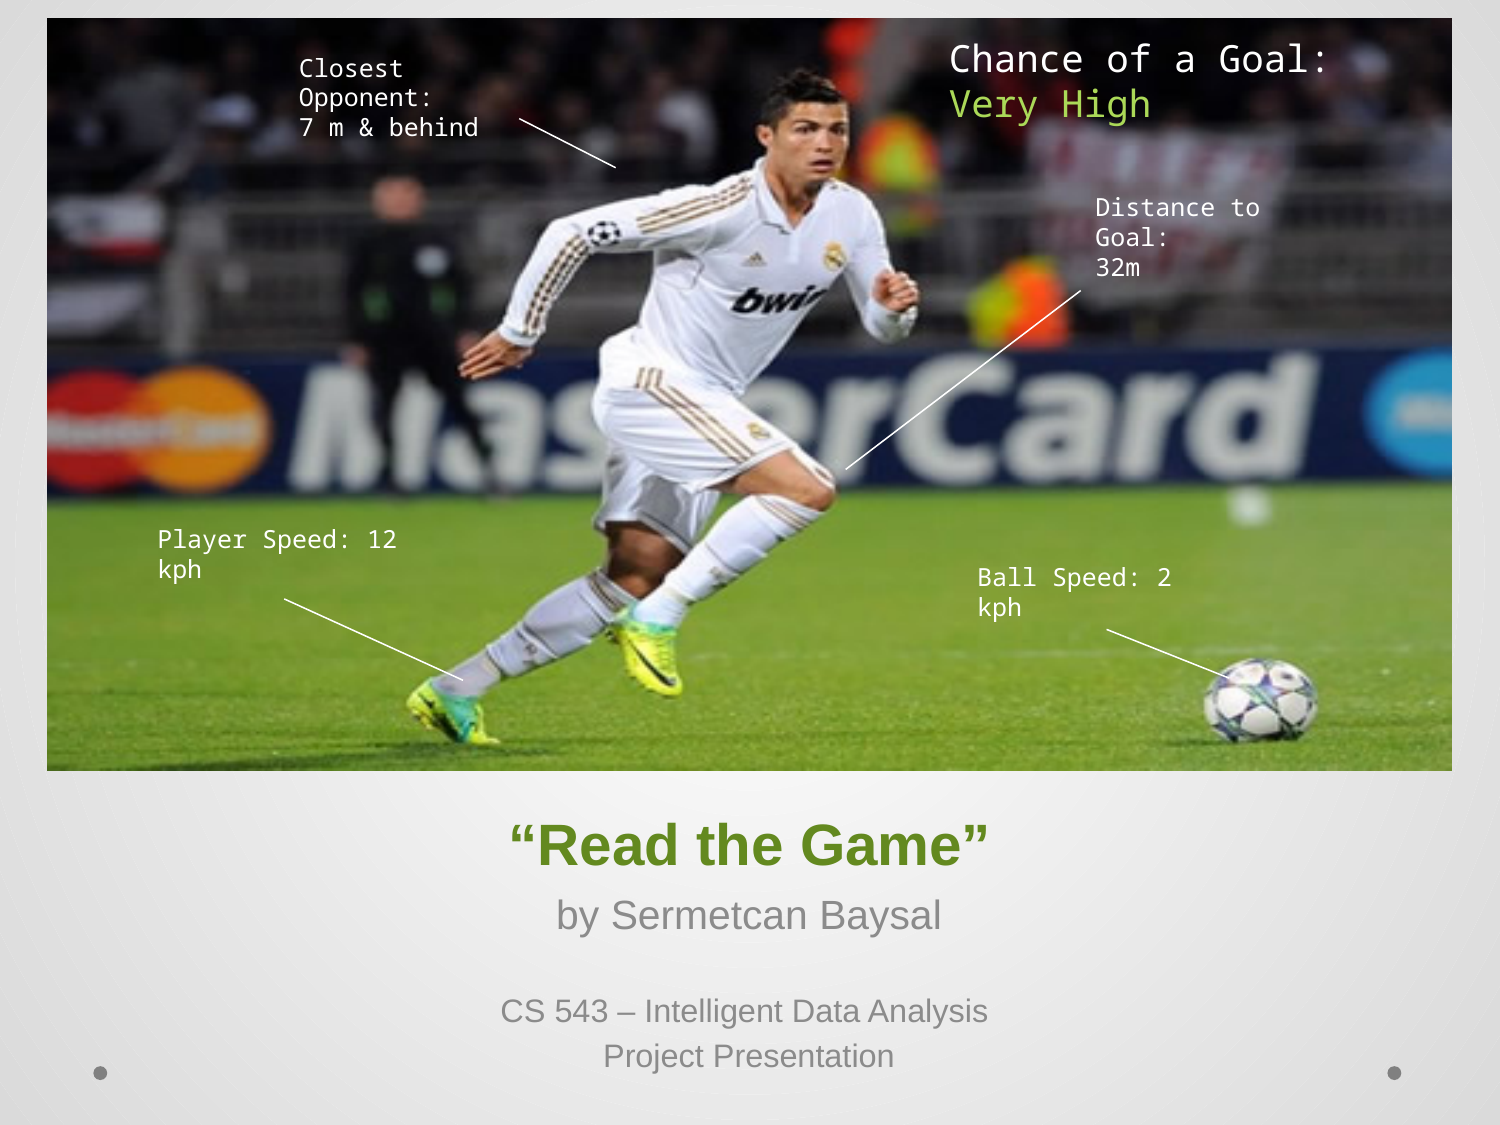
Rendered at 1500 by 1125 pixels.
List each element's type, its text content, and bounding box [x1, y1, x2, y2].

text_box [284, 598, 464, 681]
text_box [519, 118, 616, 168]
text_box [1106, 629, 1230, 679]
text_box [845, 290, 1081, 470]
subtitle by Sermetcan Baysal CS 543 – Intelligent Data Analysis Project Presentation [56, 881, 1443, 1082]
title “Read the Game” [39, 784, 1461, 885]
picture [46, 18, 1452, 771]
